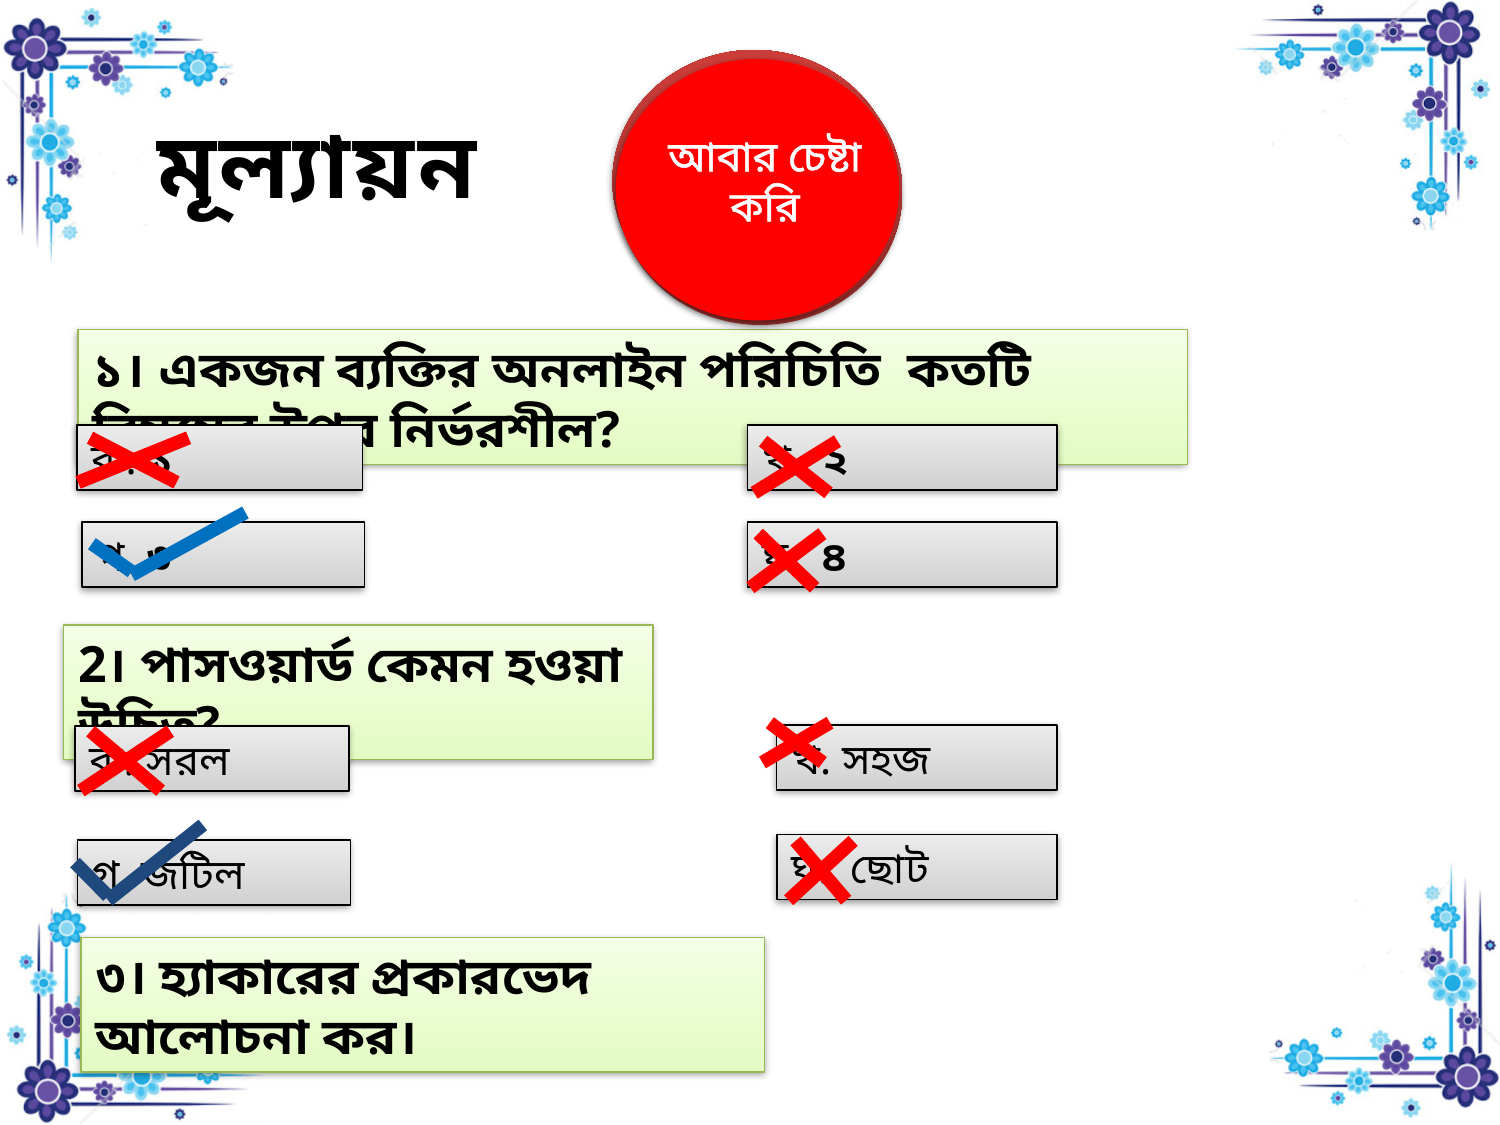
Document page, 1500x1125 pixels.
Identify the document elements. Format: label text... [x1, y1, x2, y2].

text_box খ. সহজ [776, 724, 1058, 791]
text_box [762, 722, 831, 763]
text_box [91, 512, 246, 576]
picture [1233, 0, 1498, 232]
text_box মূল্যায়ন [124, 99, 563, 225]
text_box ক. সরল [74, 725, 165, 792]
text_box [788, 840, 854, 901]
picture [2, 1, 233, 264]
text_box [612, 49, 897, 59]
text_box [74, 824, 204, 901]
text_box গ. জটিল [207, 839, 351, 906]
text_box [750, 533, 823, 588]
text_box [573, 1048, 927, 1090]
text_box খ. ২ [747, 424, 1058, 491]
text_box ৩। হ্যাকারের প্রকারভেদ আলোচনা কর। [80, 937, 765, 1073]
text_box ক. ১ [76, 424, 363, 491]
picture [1269, 861, 1500, 1124]
text_box ঘ. ছোট [776, 834, 1058, 900]
picture [0, 893, 264, 1124]
text_box ক. সরল [167, 725, 350, 792]
text_box ঘ. ৪ [747, 521, 1058, 588]
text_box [80, 731, 171, 791]
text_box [753, 440, 838, 494]
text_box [615, 58, 900, 321]
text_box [77, 437, 189, 483]
text_box 2। পাসওয়ার্ড কেমন হওয়া উচিত? [63, 624, 654, 760]
text_box ১। একজন ব্যক্তির অনলাইন পরিচিতি কতটি বিষয়ের উপর নির্ভরশীল? [77, 329, 1188, 465]
text_box গ. ৩ [81, 521, 365, 588]
